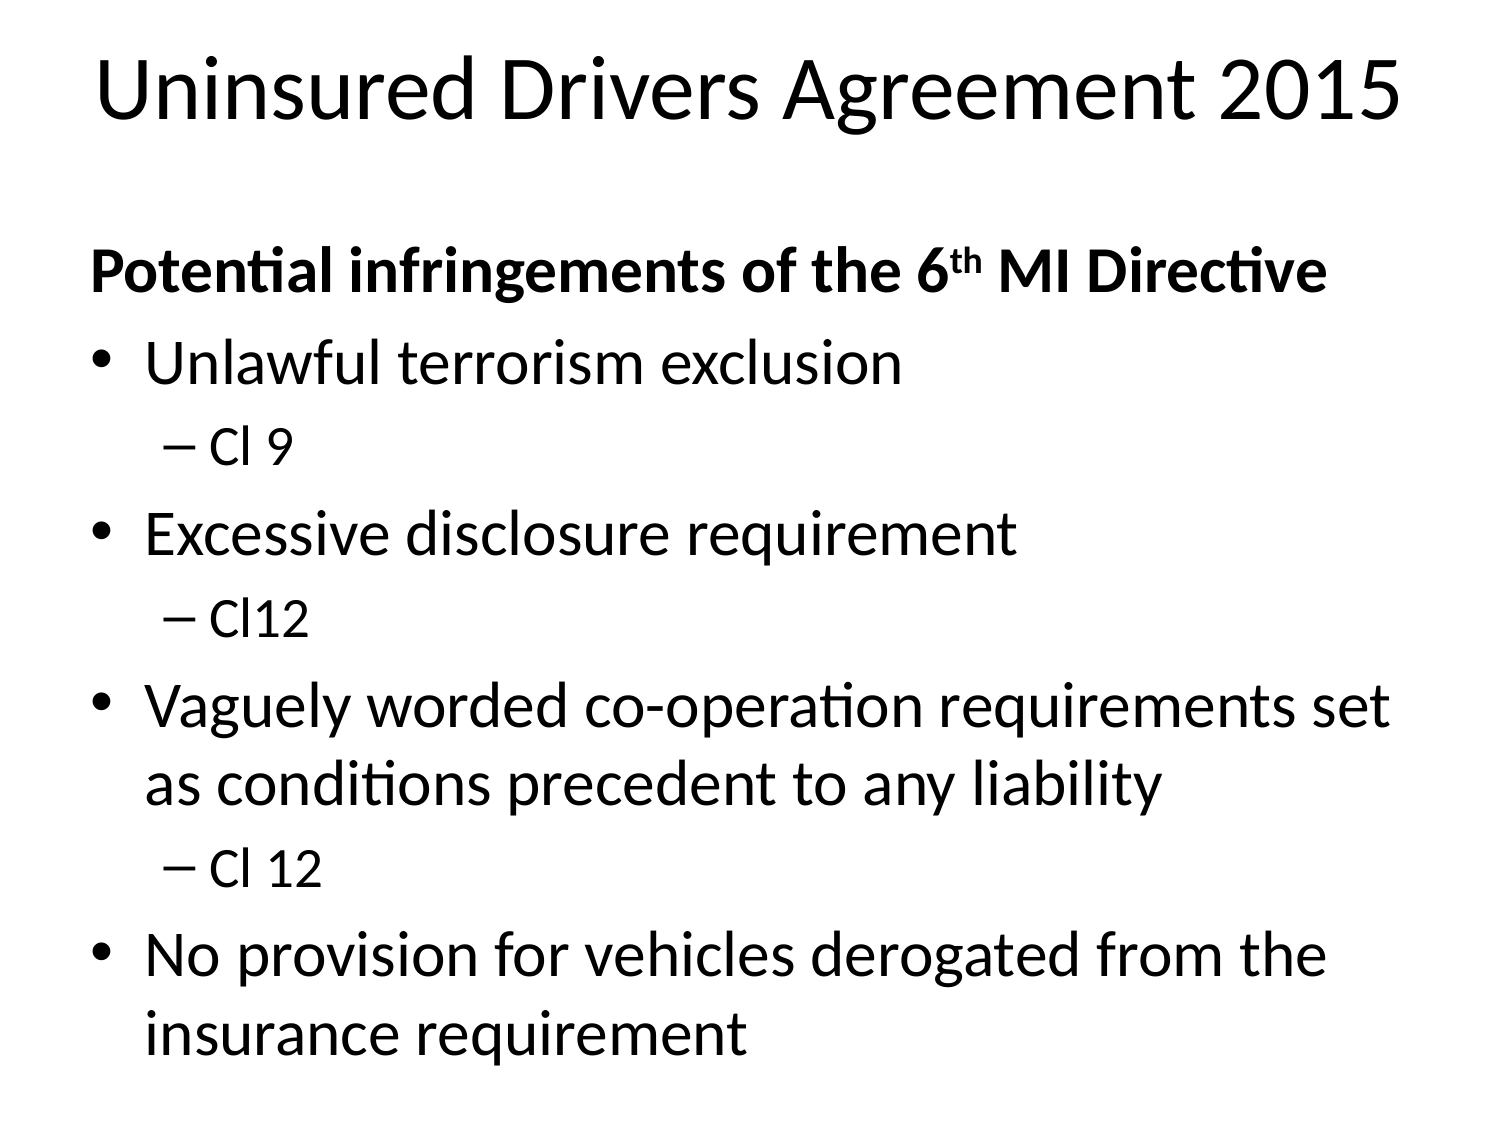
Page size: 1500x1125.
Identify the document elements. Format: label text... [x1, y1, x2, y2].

title Uninsured Drivers Agreement 2015 [75, 7, 1425, 159]
list Potential infringements of the 6th MI Directive Unlawful terrorism exclusion Cl 9 Excessive disclosure requirement Cl12 Vaguely worded co-operation requirements set as conditions precedent to any liability Cl 12 No provision for vehicles derogated from the insurance requirement [75, 219, 1425, 1083]
